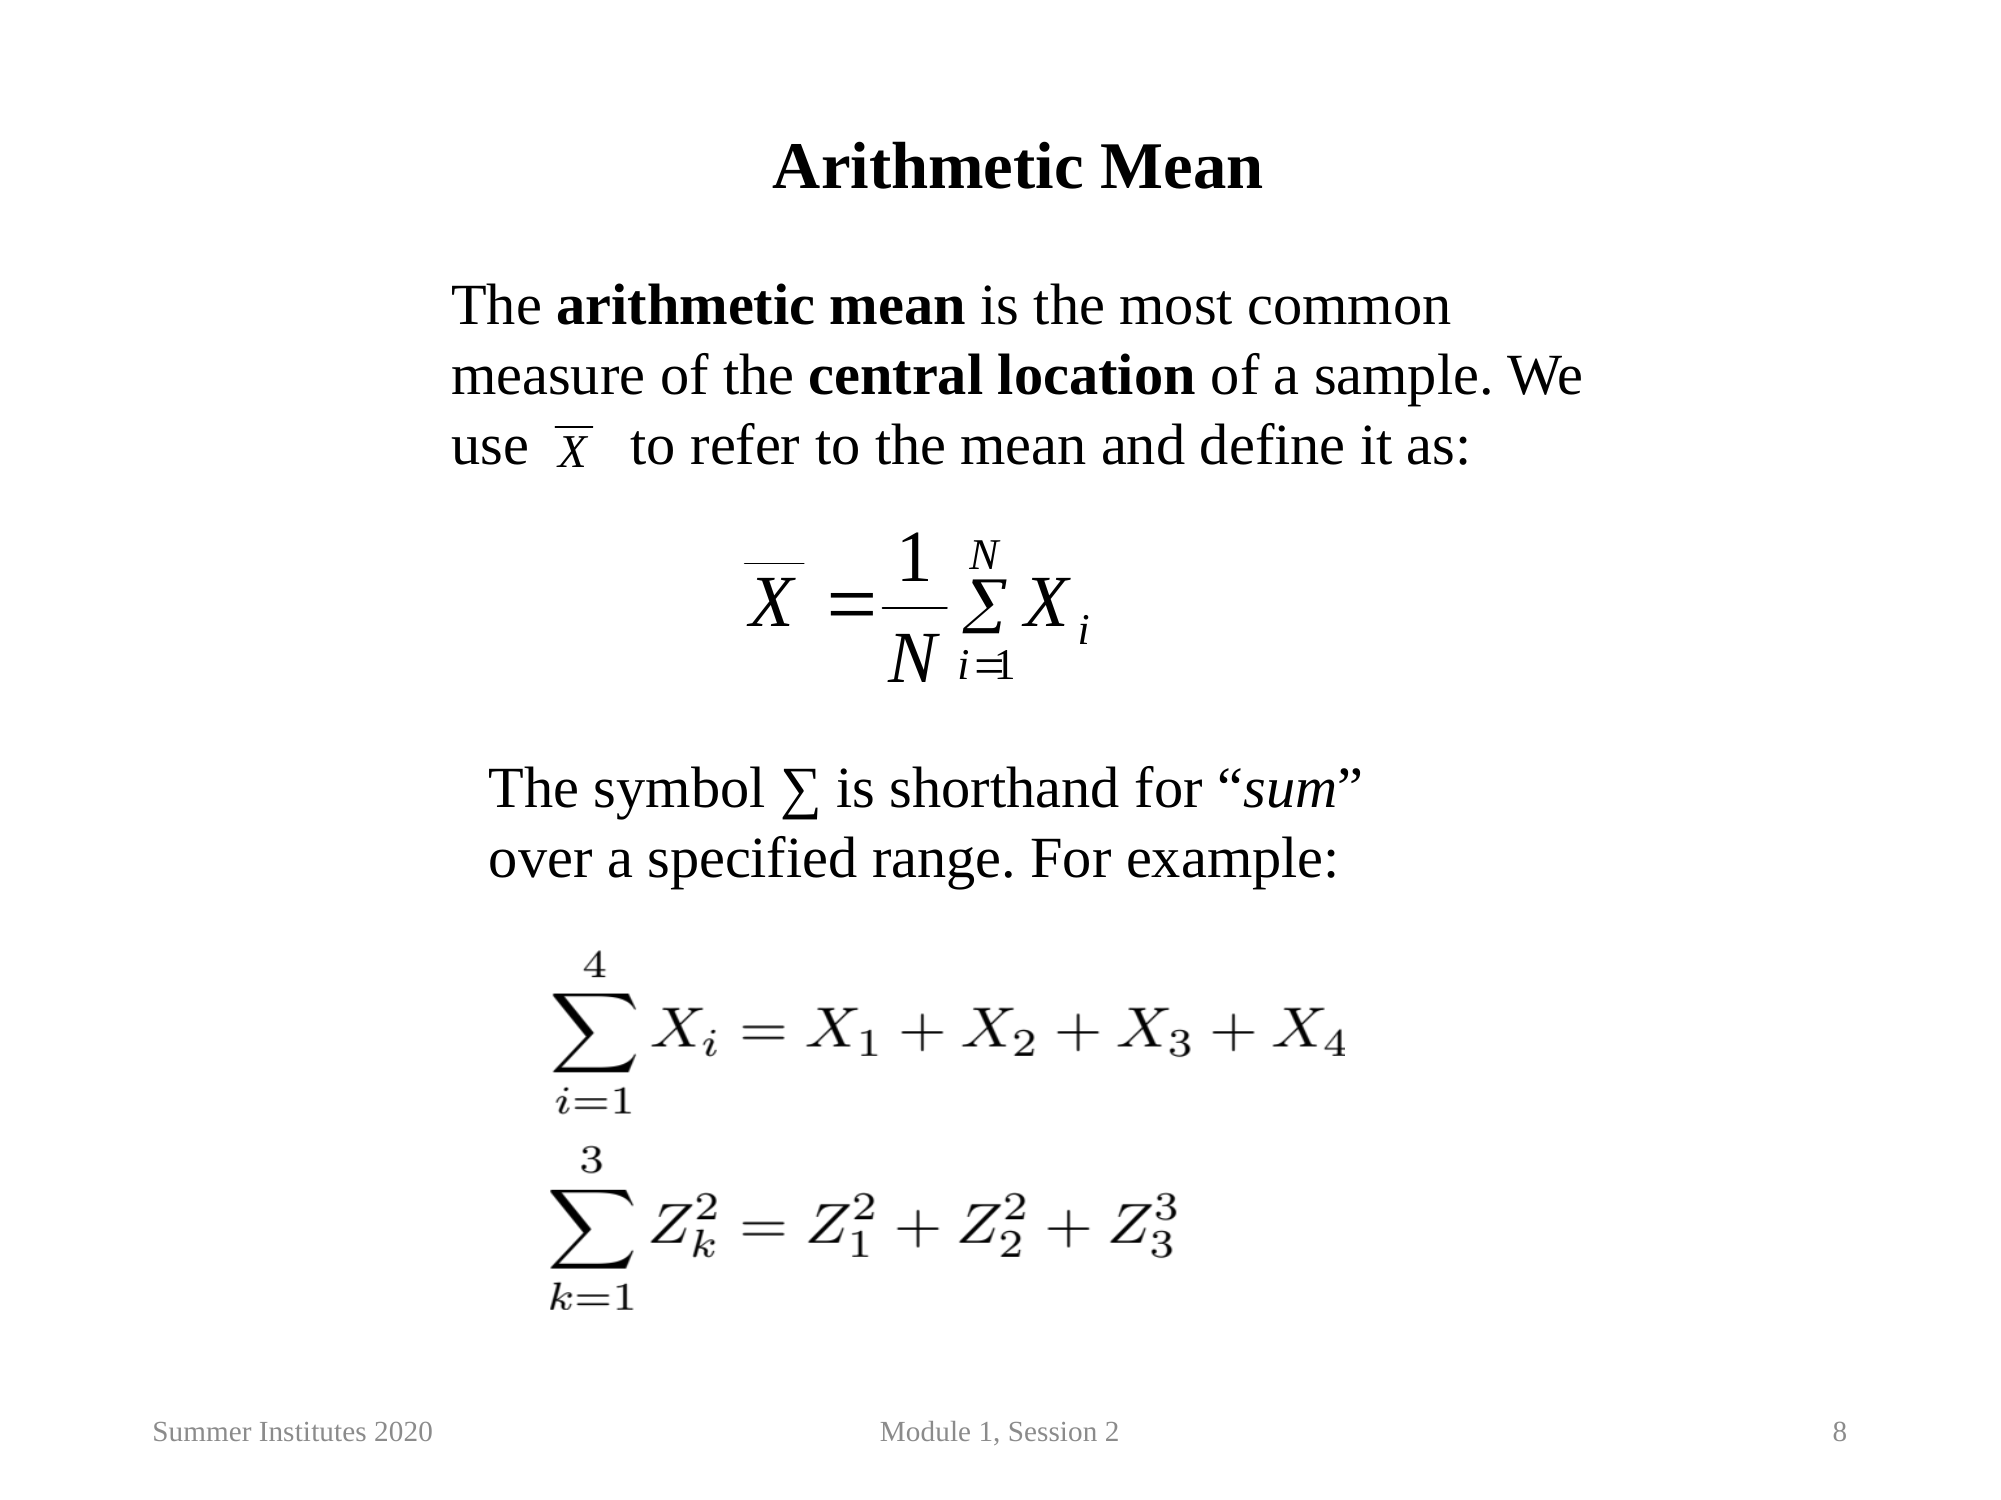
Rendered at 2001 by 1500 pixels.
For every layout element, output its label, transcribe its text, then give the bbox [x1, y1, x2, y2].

text_box Arithmetic Mean [702, 114, 1336, 210]
text_box The symbol ∑ is shorthand for “sum” over a specified range. For example: [473, 741, 1462, 897]
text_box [737, 516, 1109, 697]
slide_number 8 [1412, 1390, 1863, 1471]
text_box The arithmetic mean is the most common measure of the central location of a sample. We use to refer to the mean and define it as: [436, 258, 1601, 484]
slide_number Summer Institutes 2020 [137, 1390, 588, 1471]
footer Module 1, Session 2 [662, 1390, 1338, 1471]
picture [549, 949, 1345, 1310]
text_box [549, 420, 602, 475]
